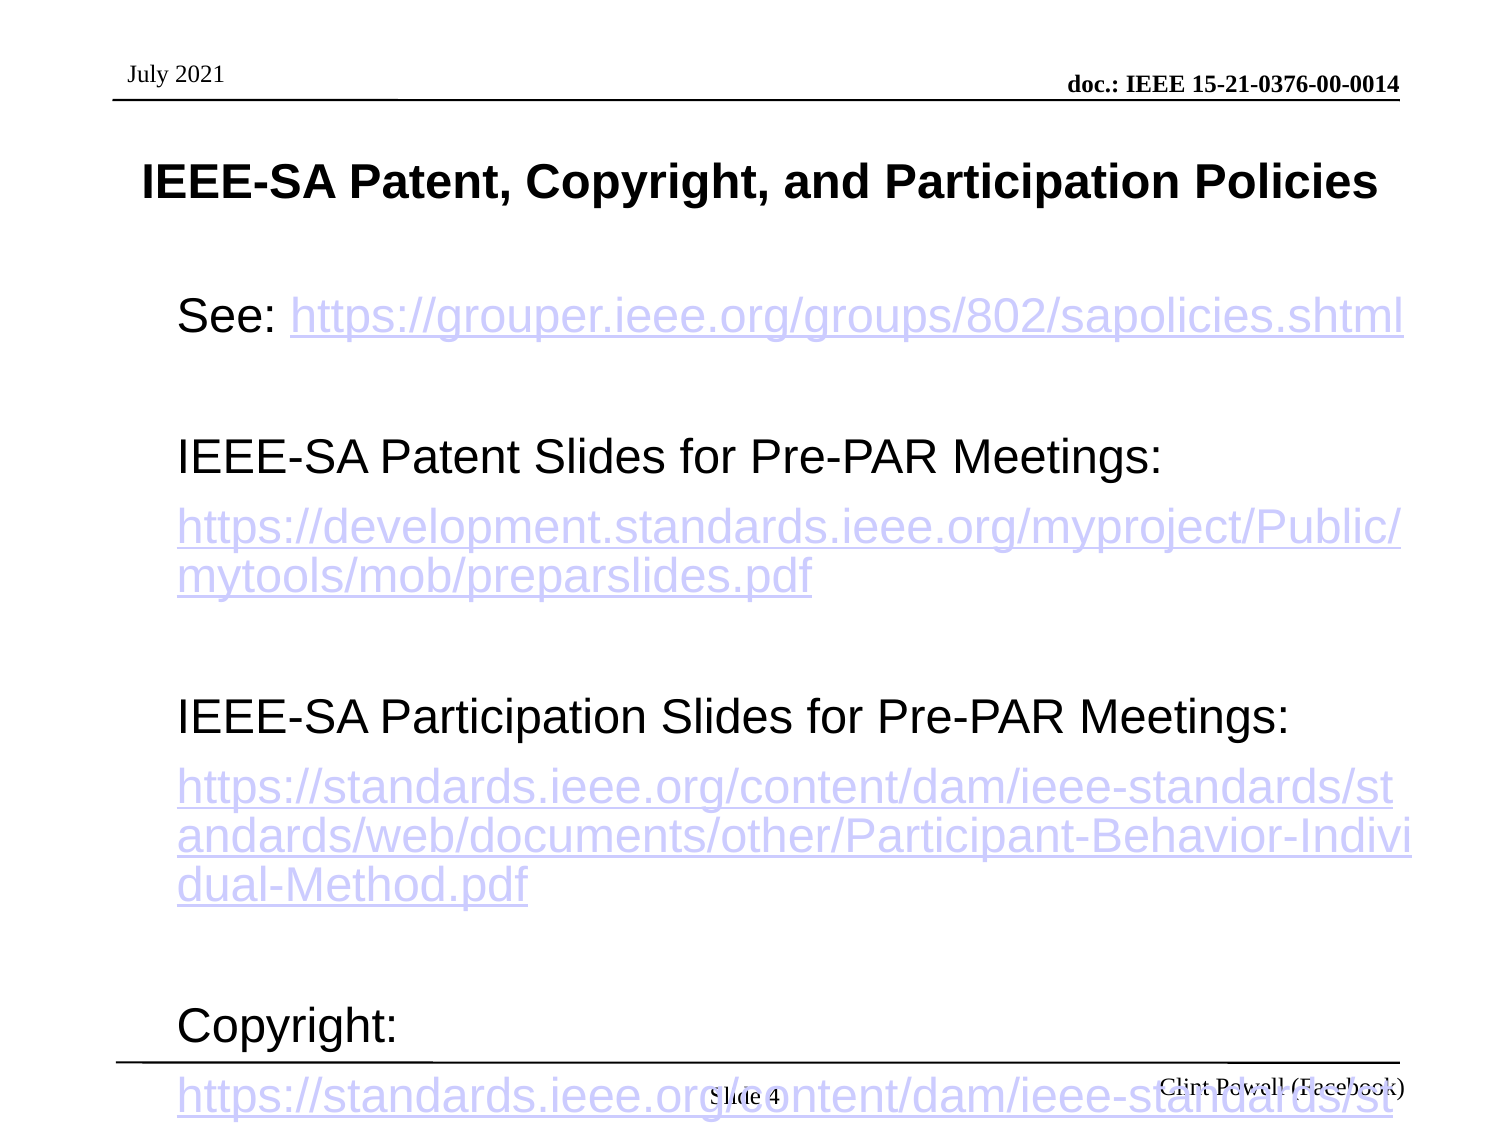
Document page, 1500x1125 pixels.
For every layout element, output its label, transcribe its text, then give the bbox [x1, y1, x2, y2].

title IEEE-SA Patent, Copyright, and Participation Policies [123, 113, 1398, 244]
slide_number Slide 4 [690, 1075, 799, 1115]
list See: https://grouper.ieee.org/groups/802/sapolicies.shtml IEEE-SA Patent Slides for Pre-PAR Meetings: https://development.standards.ieee.org/myproject/Public/mytools/mob/preparslides.pdf IEEE-SA Participation Slides for Pre-PAR Meetings: https://standards.ieee.org/content/dam/ieee-standards/standards/web/documents/other/Participant-Behavior-Individual-Method.pdf Copyright: https://standards.ieee.org/content/dam/ieee-standards/standards/web/documents/other/ieee-sa-copyright-policy-2019.pdf [161, 276, 1436, 1009]
